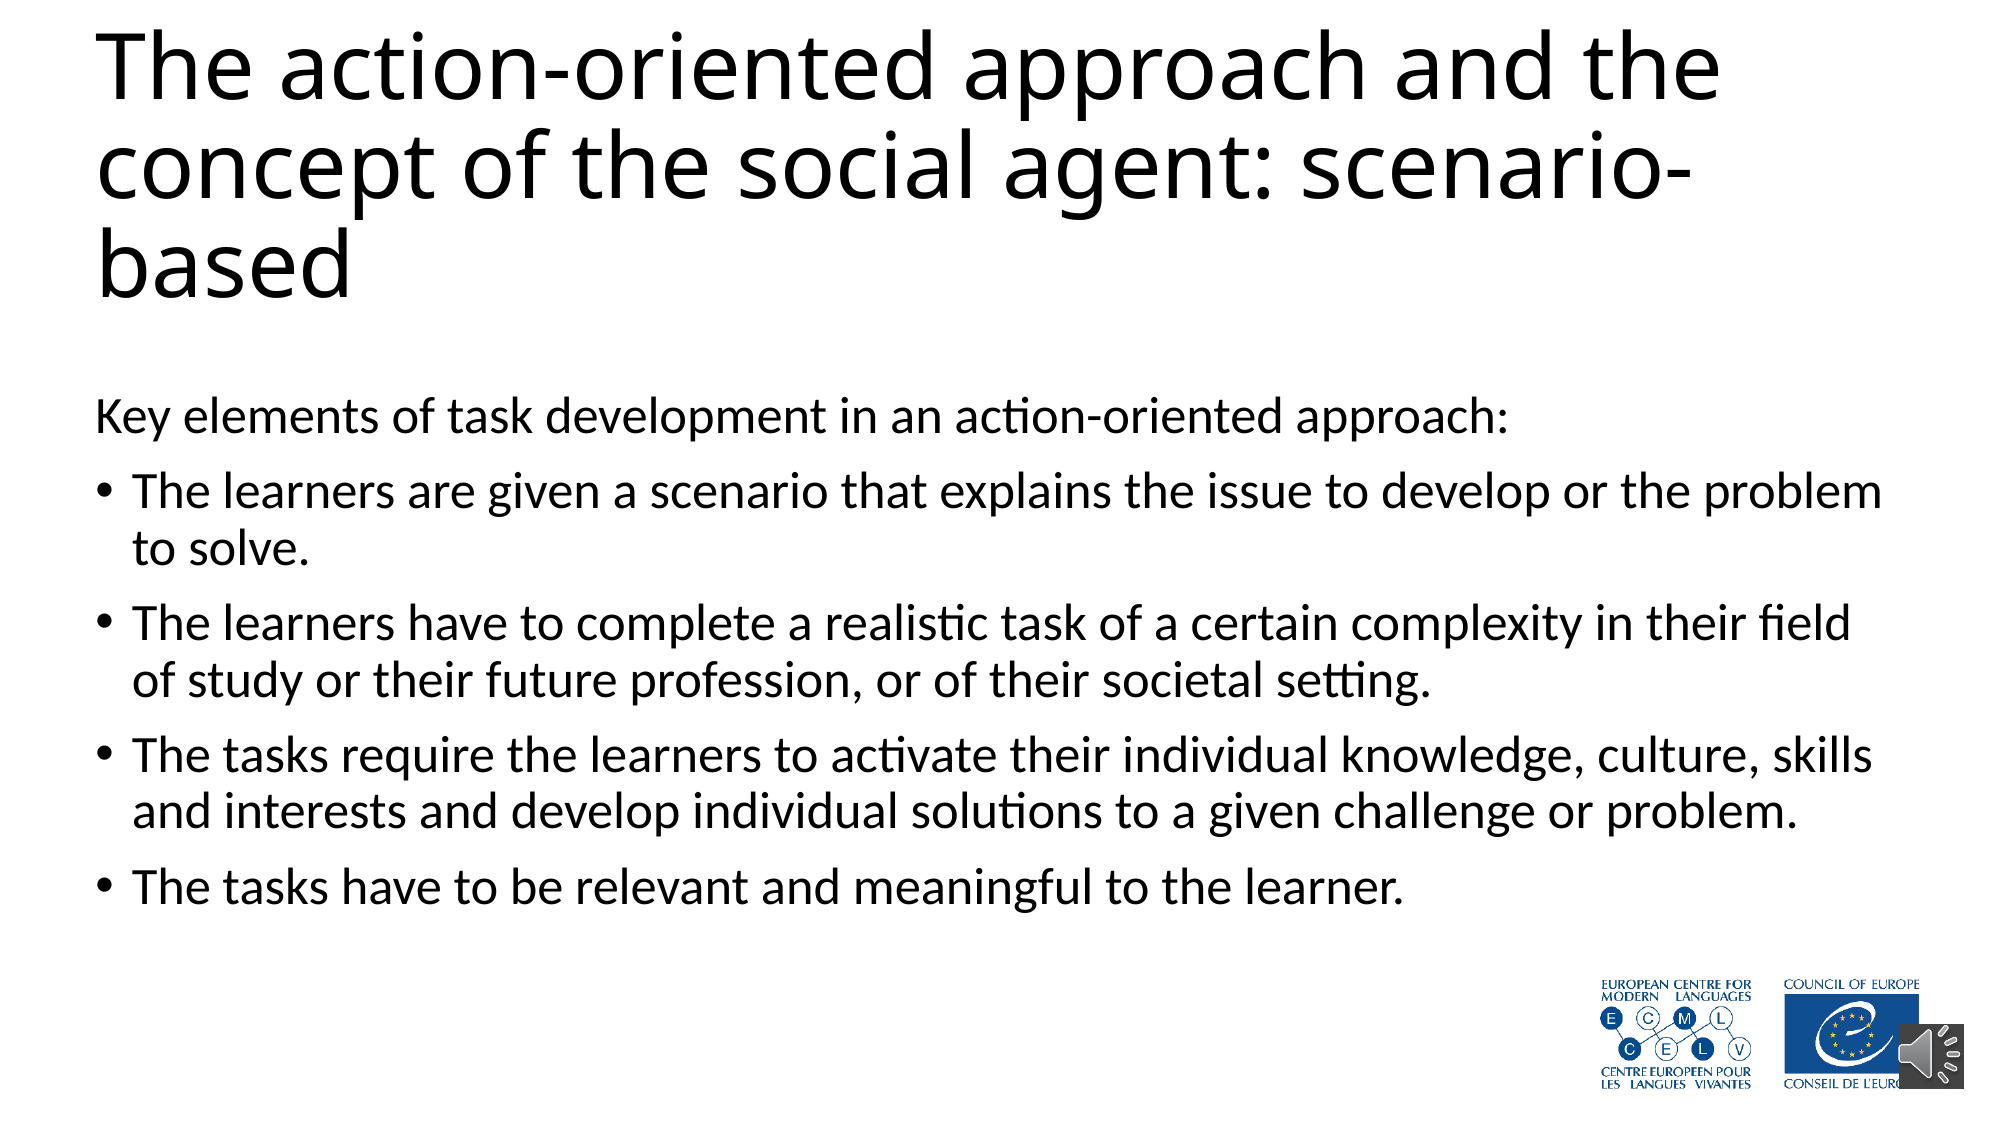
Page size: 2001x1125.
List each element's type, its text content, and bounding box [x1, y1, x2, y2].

title The action-oriented approach and the concept of the social agent: scenario-based [80, 59, 1921, 278]
list Key elements of task development in an action-oriented approach: The learners are given a scenario that explains the issue to develop or the problem to solve. The learners have to complete a realistic task of a certain complexity in their field of study or their future profession, or of their societal setting. The tasks require the learners to activate their individual knowledge, culture, skills and interests and develop individual solutions to a given challenge or problem. The tasks have to be relevant and meaningful to the learner. [80, 299, 1921, 964]
picture [1599, 978, 1965, 1090]
